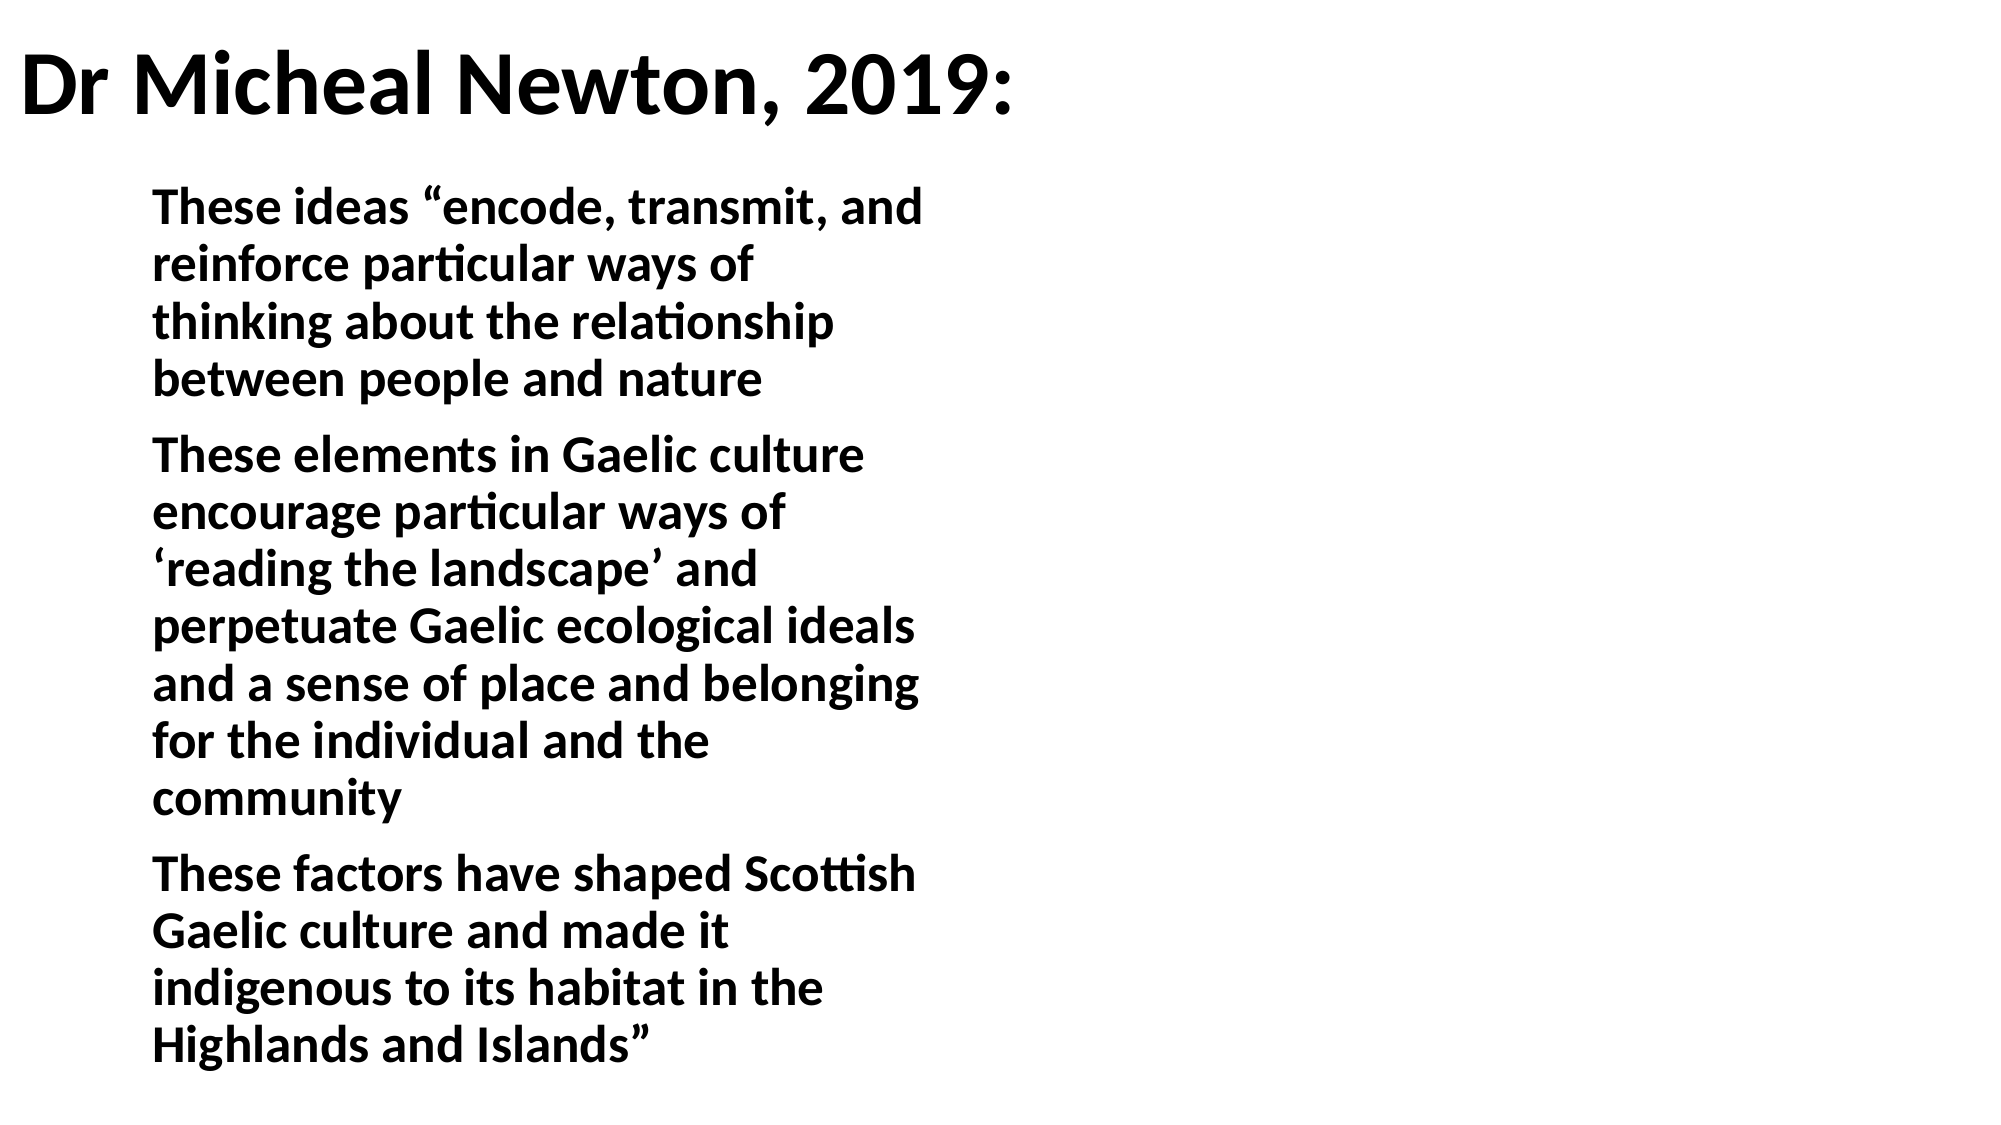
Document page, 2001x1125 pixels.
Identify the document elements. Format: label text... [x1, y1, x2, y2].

title Dr Micheal Newton, 2019: [5, 0, 1731, 194]
list These ideas “encode, transmit, and reinforce particular ways of thinking about the relationship between people and nature These elements in Gaelic culture encourage particular ways of ‘reading the landscape’ and perpetuate Gaelic ecological ideals and a sense of place and belonging for the individual and the community These factors have shaped Scottish Gaelic culture and made it indigenous to its habitat in the Highlands and Islands” [137, 171, 958, 1084]
